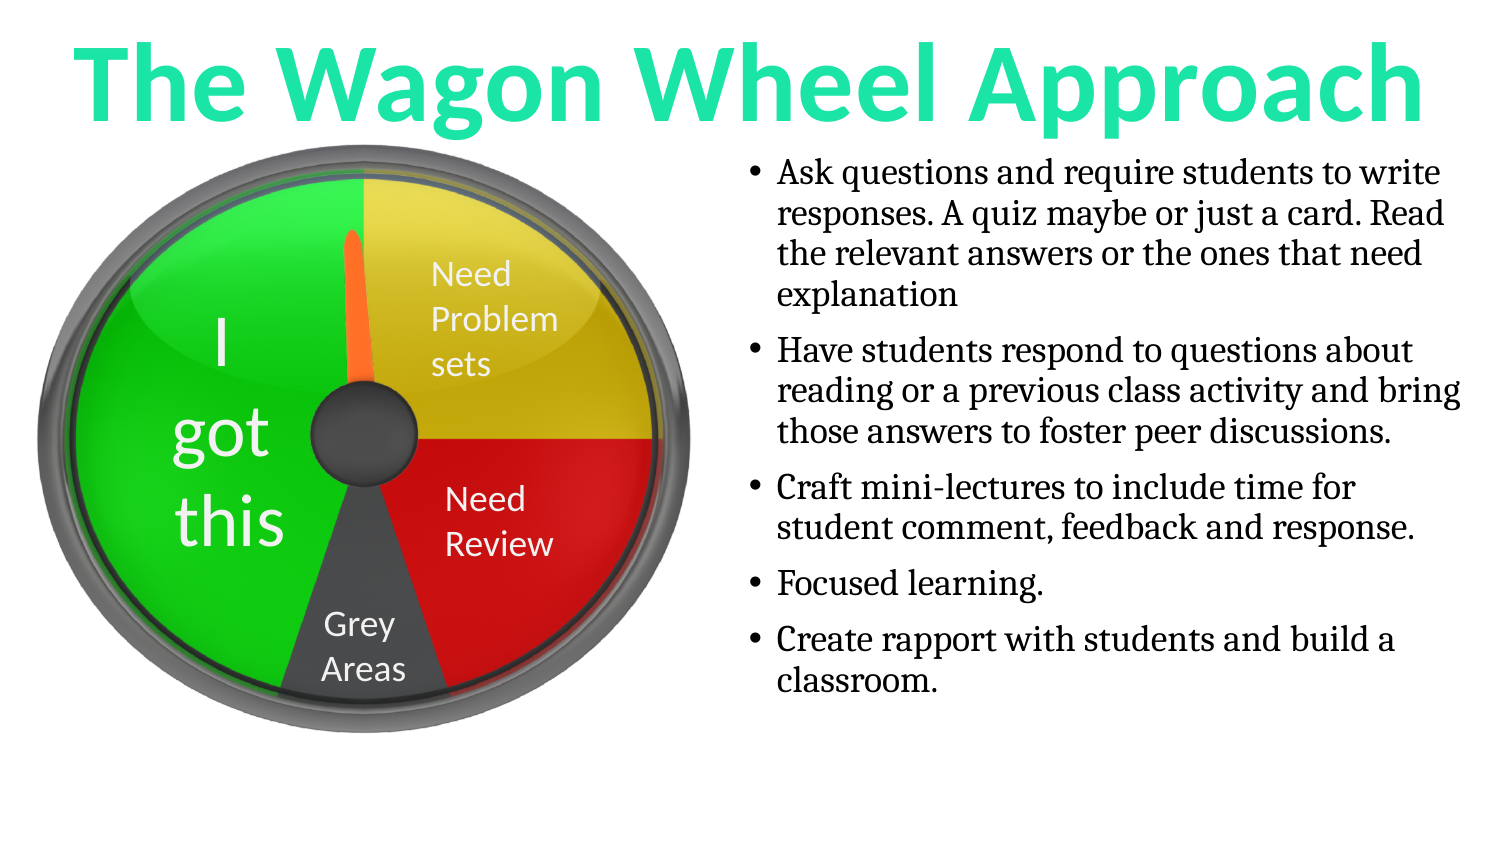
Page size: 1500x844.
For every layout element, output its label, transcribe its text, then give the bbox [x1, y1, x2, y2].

picture [0, 110, 728, 767]
list Ask questions and require students to write responses. A quiz maybe or just a card. Read the relevant answers or the ones that need explanation Have students respond to questions about reading or a previous class activity and bring those answers to foster peer discussions. Craft mini-lectures to include time for student comment, feedback and response. Focused learning. Create rapport with students and build a classroom. [737, 146, 1480, 760]
text_box The Wagon Wheel Approach [58, 1, 1443, 152]
